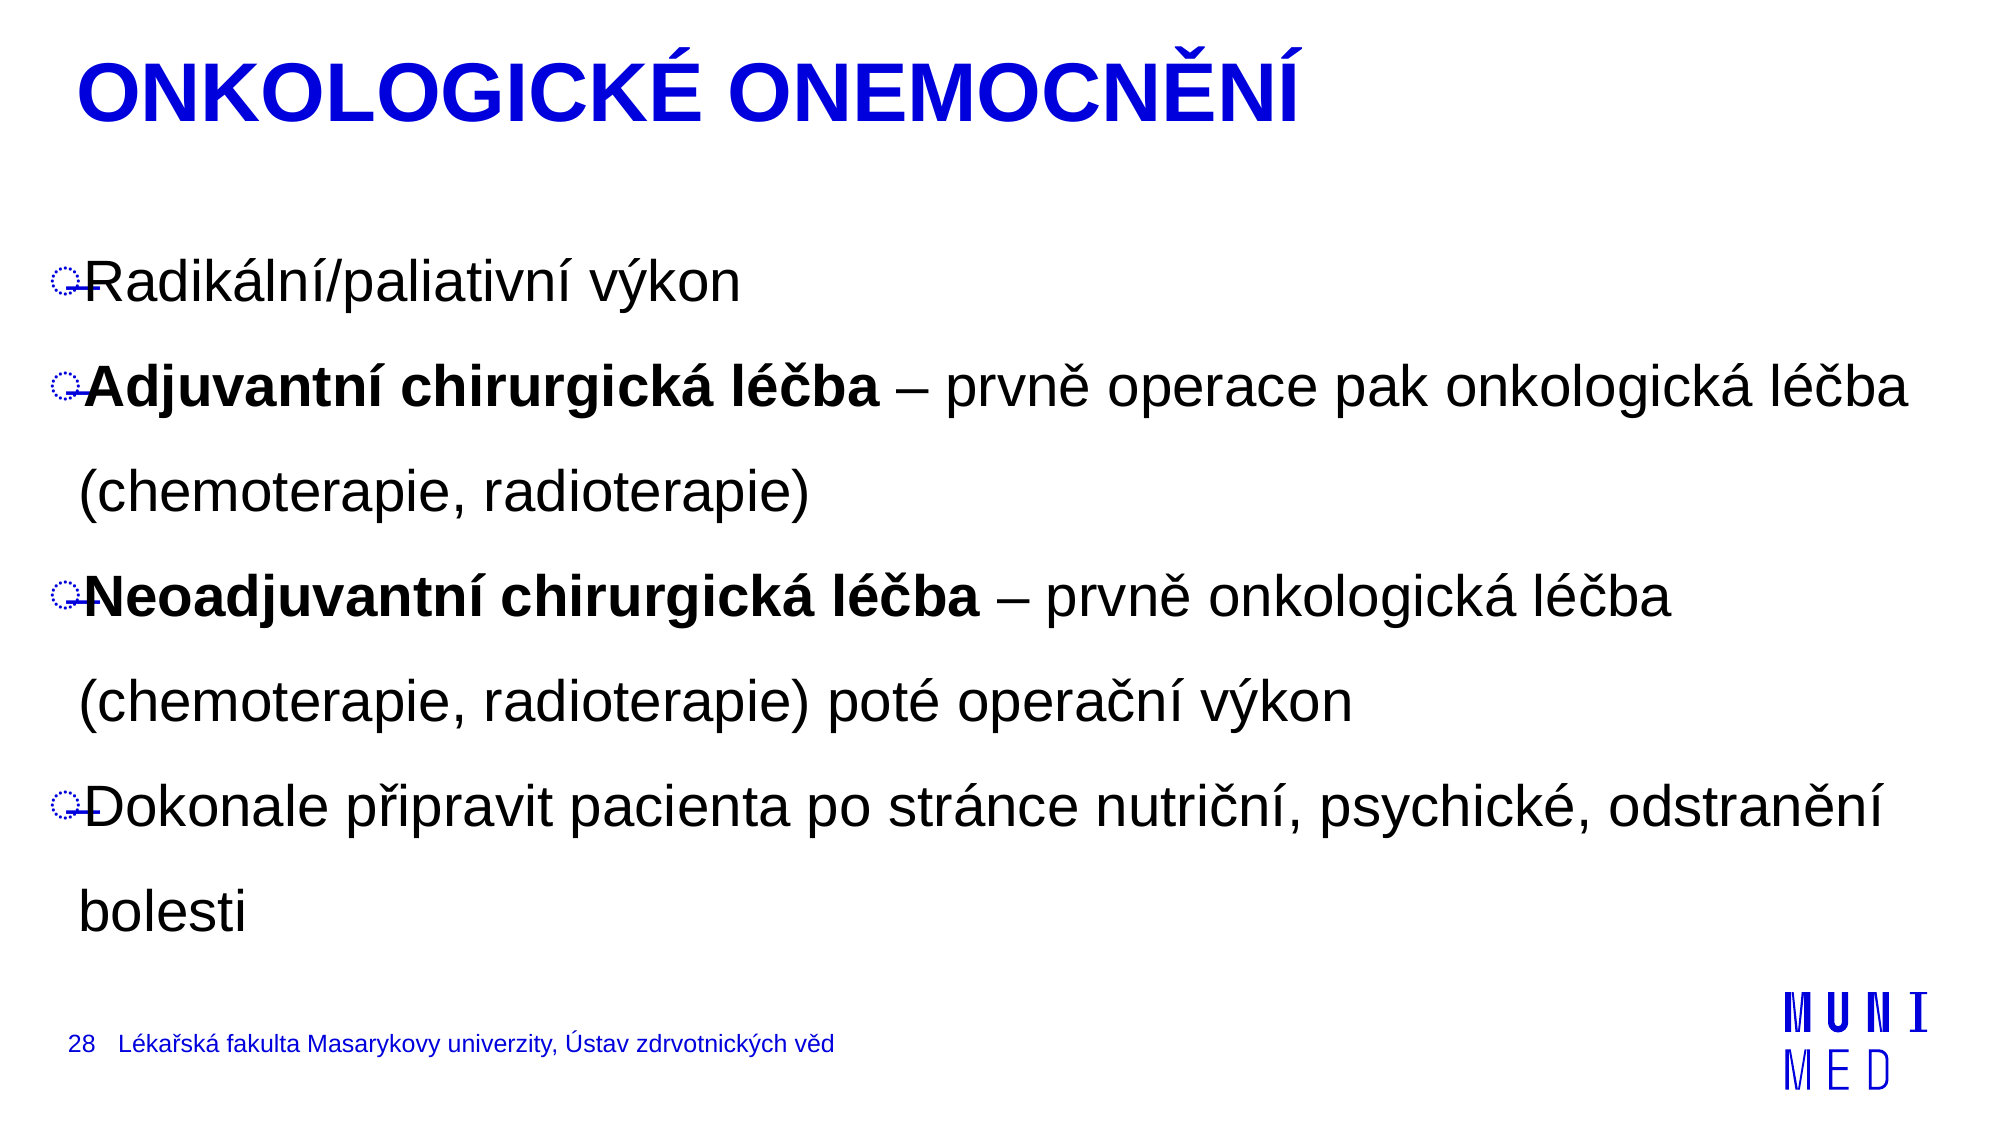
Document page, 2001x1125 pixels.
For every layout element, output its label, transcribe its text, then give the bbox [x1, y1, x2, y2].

footer Lékařská fakulta Masarykovy univerzity, Ústav zdrvotnických věd [118, 1021, 1418, 1063]
title ONKOLOGICKÉ ONEMOCNĚNÍ [75, 54, 1574, 152]
list Radikální/paliativní výkon Adjuvantní chirurgická léčba – prvně operace pak onkologická léčba (chemoterapie, radioterapie) Neoadjuvantní chirurgická léčba – prvně onkologická léčba (chemoterapie, radioterapie) poté operační výkon Dokonale připravit pacienta po stránce nutriční, psychické, odstranění bolesti [37, 208, 1933, 957]
slide_number 28 [67, 1021, 110, 1063]
